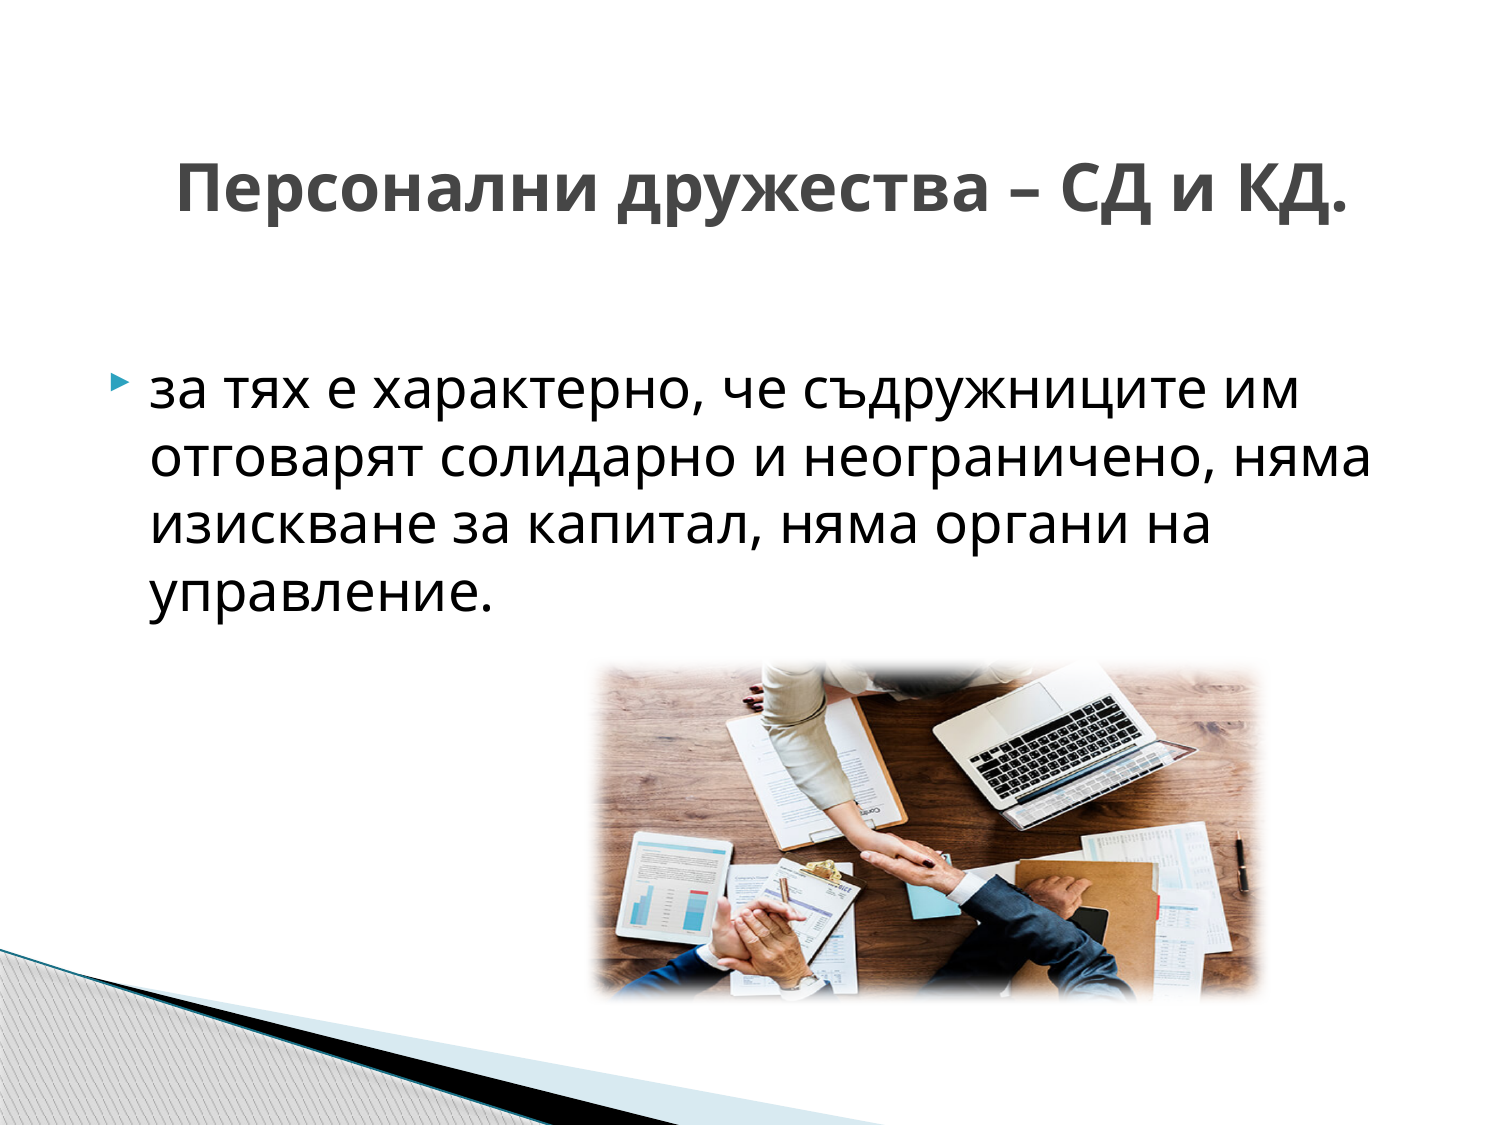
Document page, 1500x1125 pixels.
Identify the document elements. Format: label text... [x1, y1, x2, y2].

picture [584, 656, 1272, 1007]
list за тях е характерно, че съдружниците им отговарят солидарно и неограничено, няма изискване за капитал, няма органи на управление. [75, 344, 1425, 1088]
title Персонални дружества – СД и КД. [159, 137, 1425, 233]
